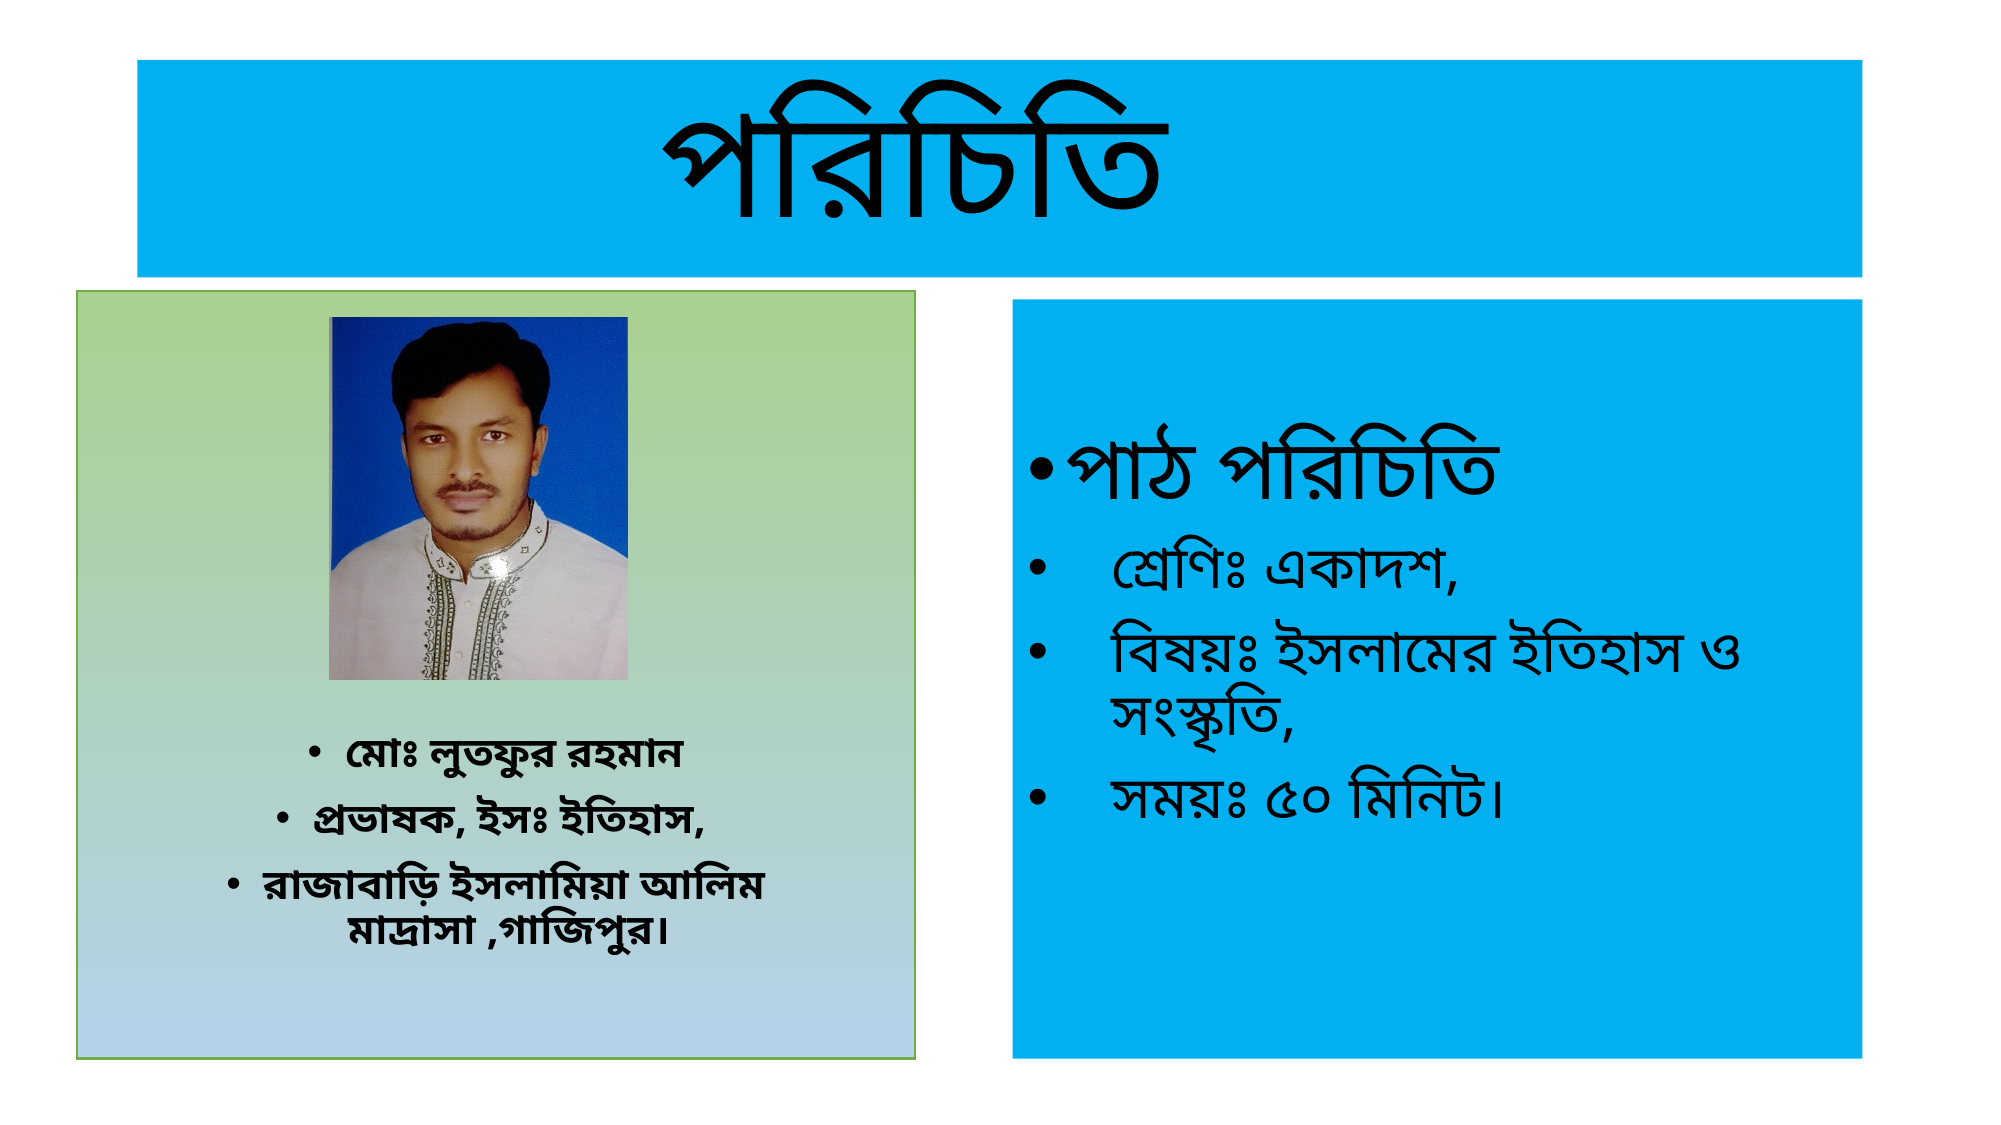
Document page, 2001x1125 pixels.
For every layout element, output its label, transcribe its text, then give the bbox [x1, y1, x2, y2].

list পাঠ পরিচিতি শ্রেণিঃ একাদশ, বিষয়ঃ ইসলামের ইতিহাস ও সংস্কৃতি, সময়ঃ ৫০ মিনিট। [1012, 299, 1863, 1059]
title পরিচিতি [137, 59, 1863, 278]
list মোঃ লুতফুর রহমান প্রভাষক, ইসঃ ইতিহাস, রাজাবাড়ি ইসলামিয়া আলিম মাদ্রাসা ,গাজিপুর। [76, 290, 916, 1060]
picture [329, 317, 628, 680]
